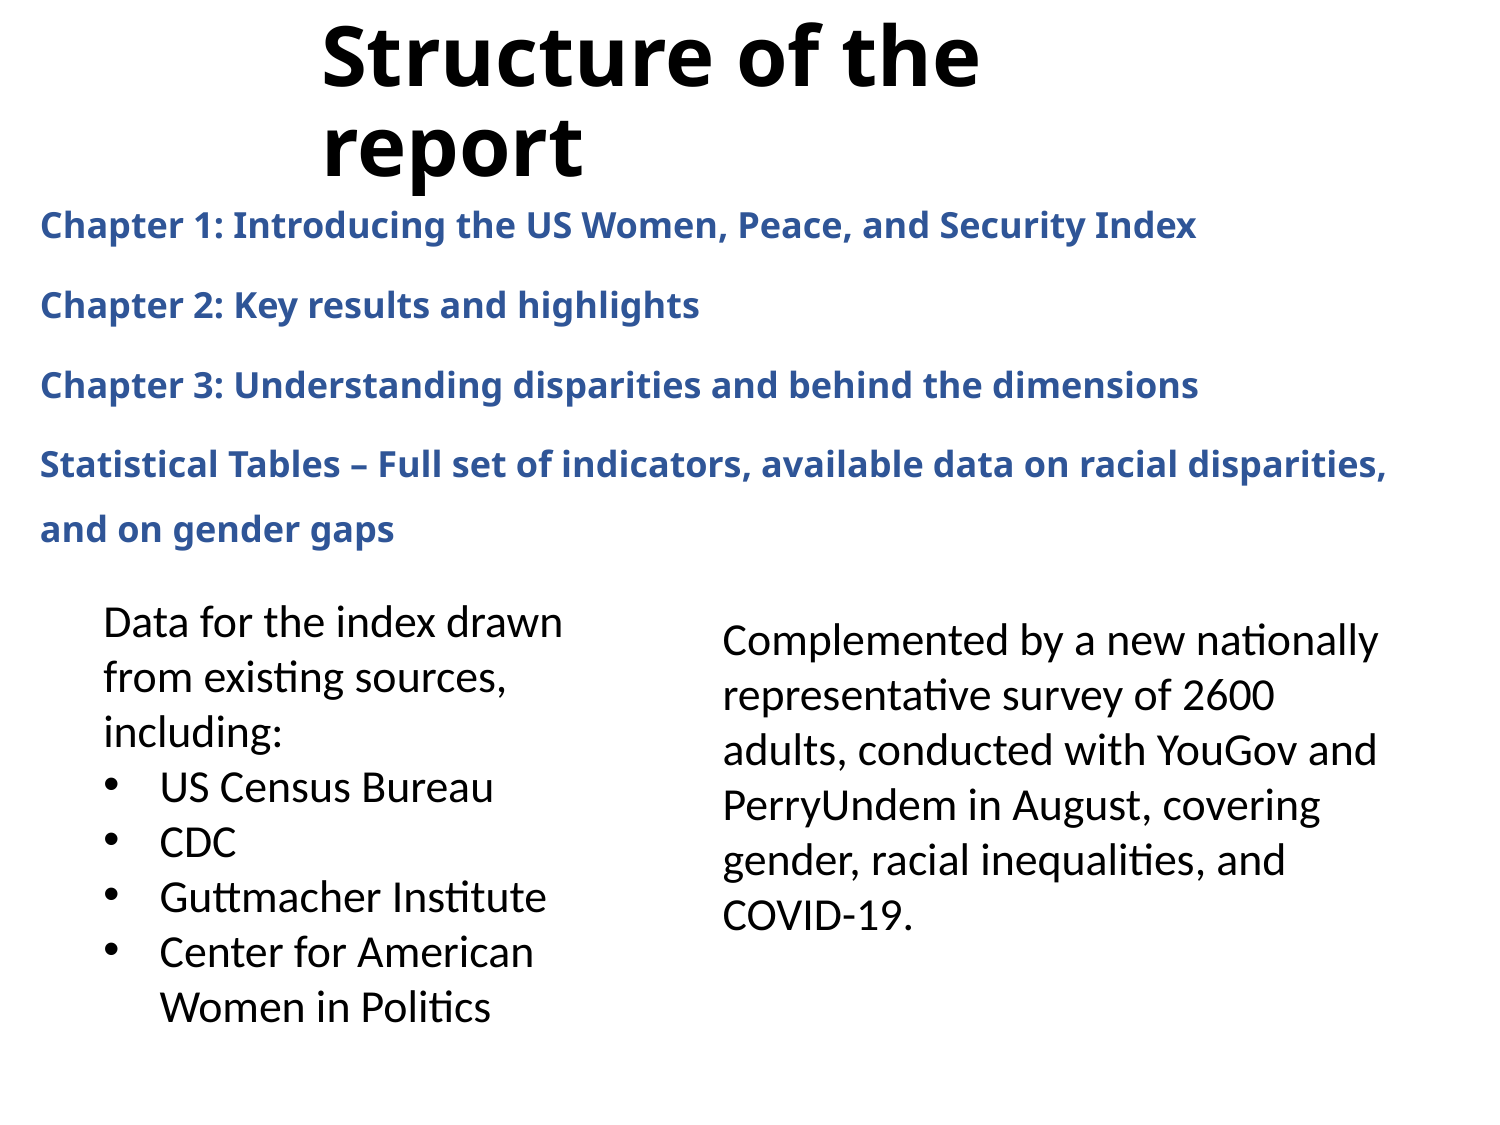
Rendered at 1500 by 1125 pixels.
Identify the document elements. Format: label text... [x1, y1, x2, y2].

text_box Complemented by a new nationally representative survey of 2600 adults, conducted with YouGov and PerryUndem in August, covering gender, racial inequalities, and COVID-19. [708, 562, 1426, 1125]
text_box Data for the index drawn from existing sources, including: US Census Bureau CDC Guttmacher Institute Center for American Women in Politics [88, 583, 671, 1039]
title Structure of the report [306, 35, 1182, 115]
list Chapter 1: Introducing the US Women, Peace, and Security Index Chapter 2: Key results and highlights Chapter 3: Understanding disparities and behind the dimensions Statistical Tables – Full set of indicators, available data on racial disparities, and on gender gaps [24, 115, 1463, 563]
